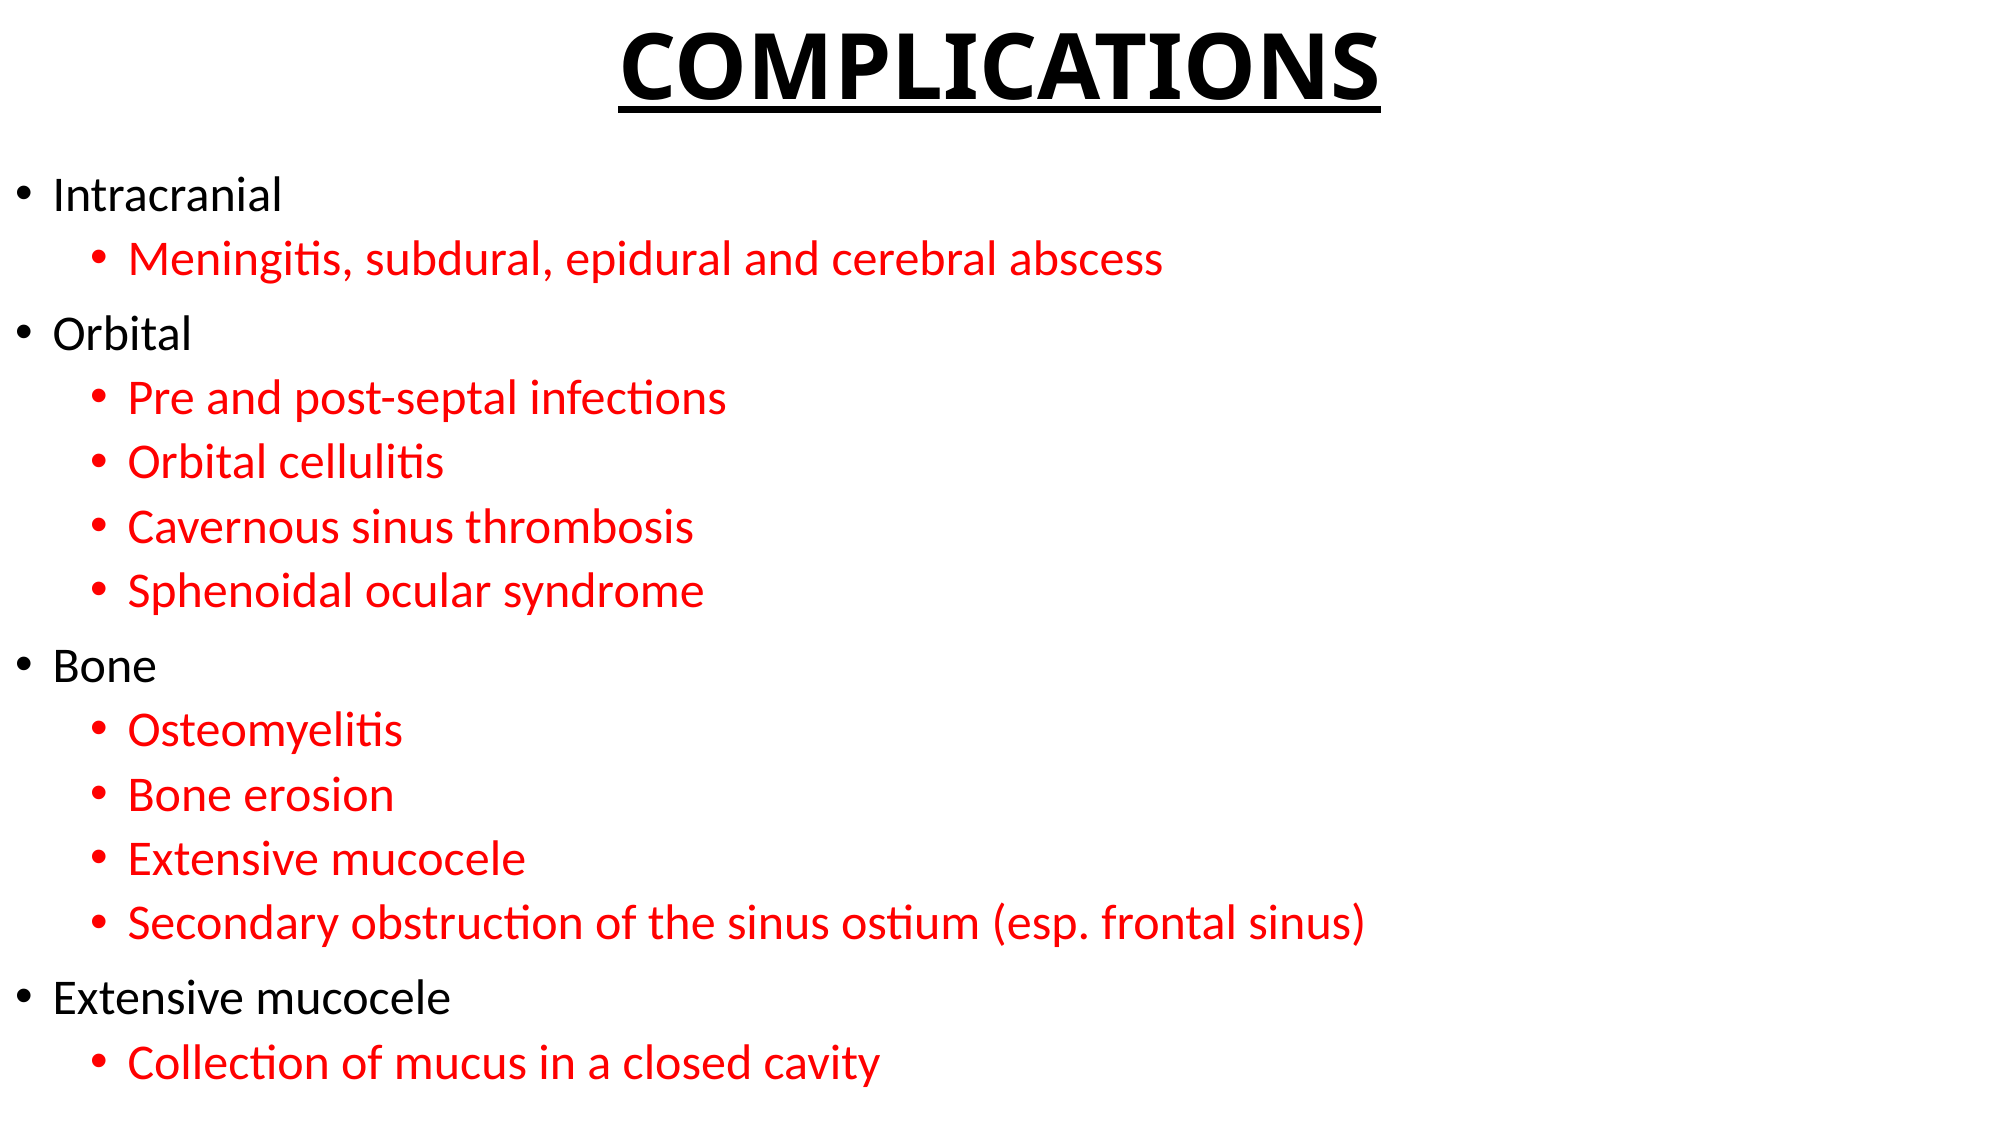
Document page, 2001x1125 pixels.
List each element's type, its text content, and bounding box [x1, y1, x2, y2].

title COMPLICATIONS [0, 0, 2000, 140]
list Intracranial Meningitis, subdural, epidural and cerebral abscess Orbital Pre and post-septal infections Orbital cellulitis Cavernous sinus thrombosis Sphenoidal ocular syndrome Bone Osteomyelitis Bone erosion Extensive mucocele Secondary obstruction of the sinus ostium (esp. frontal sinus) Extensive mucocele Collection of mucus in a closed cavity [0, 160, 2000, 1125]
